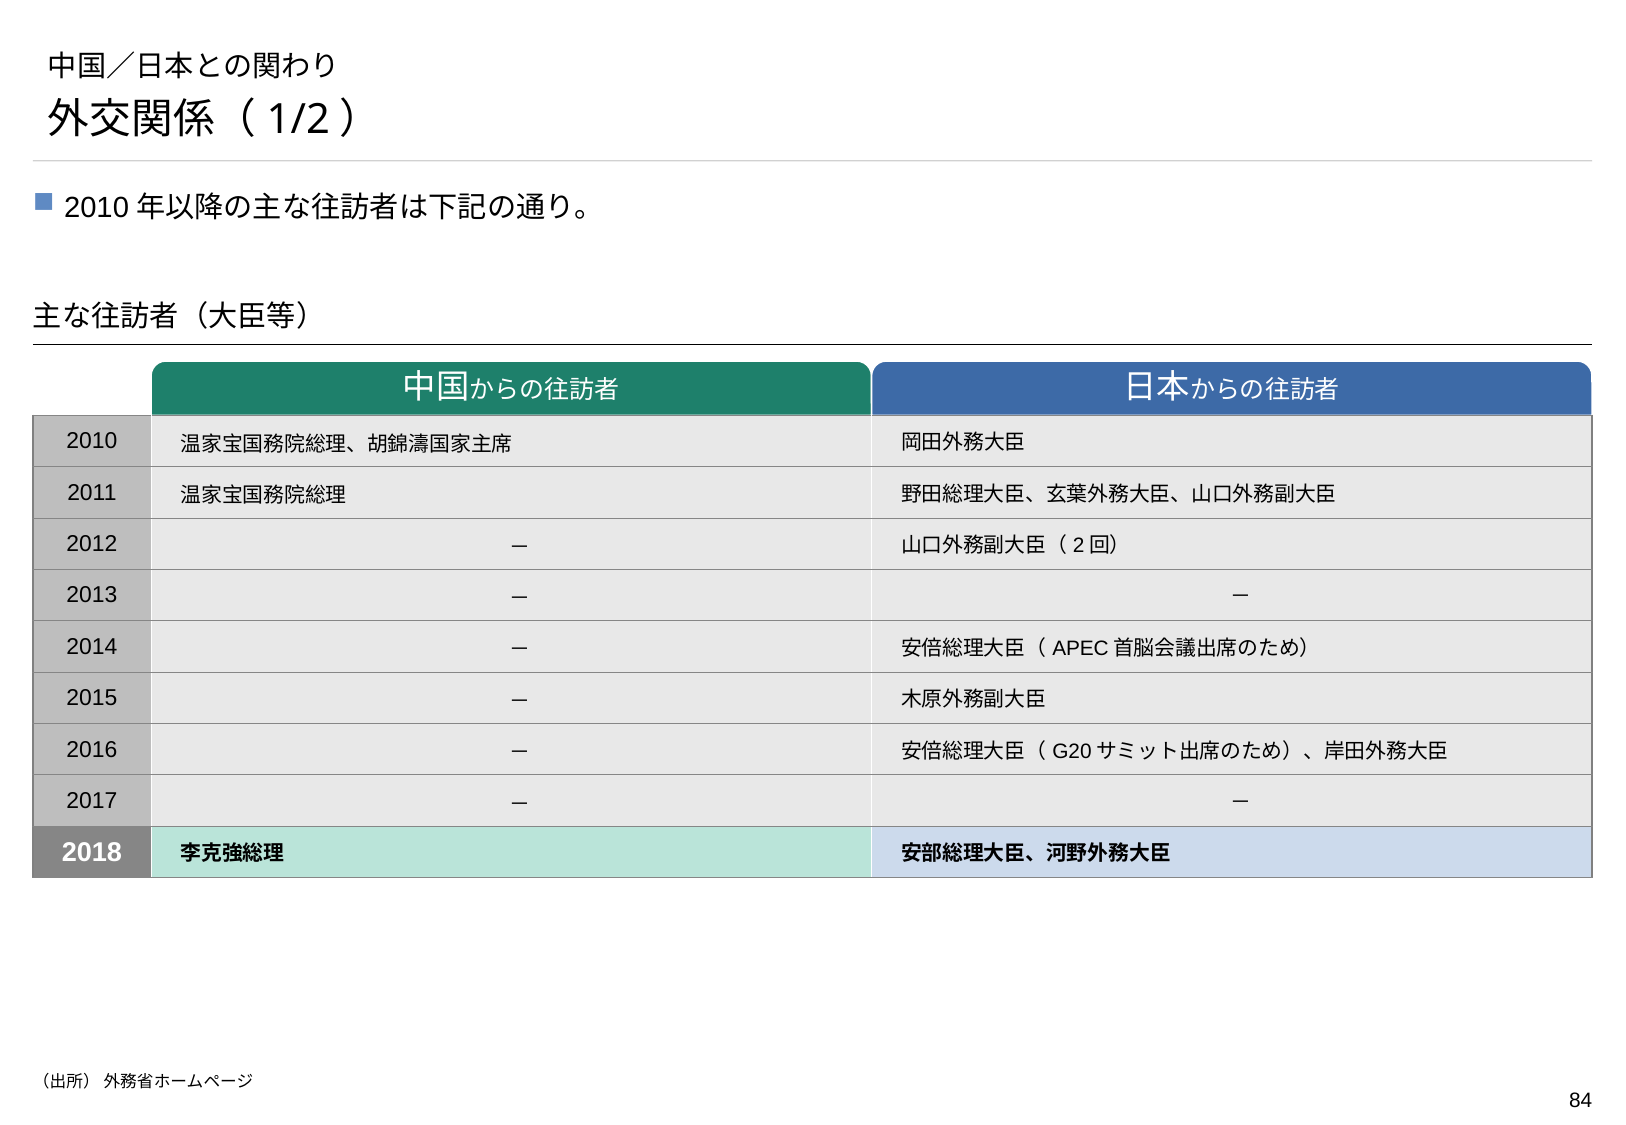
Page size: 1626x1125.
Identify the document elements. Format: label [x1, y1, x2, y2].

table_cell [152, 724, 871, 774]
text_box [148, 358, 1595, 417]
table_cell [152, 519, 871, 569]
table_cell [872, 467, 1591, 518]
table_cell [872, 519, 1591, 569]
text_box [32, 184, 1593, 223]
table_cell [872, 775, 1591, 826]
list [32, 0, 1593, 149]
table_cell [872, 673, 1591, 723]
table_cell [872, 621, 1591, 672]
table_cell [152, 621, 871, 672]
table_cell [34, 519, 151, 569]
table_cell [34, 724, 151, 774]
table_cell [152, 673, 871, 723]
table_cell [872, 827, 1591, 877]
table_header [152, 416, 871, 466]
table_cell [872, 570, 1591, 620]
table_cell [152, 827, 871, 877]
table_cell [34, 827, 151, 877]
table_cell [152, 467, 871, 518]
text_box [32, 296, 1593, 345]
table_cell [34, 621, 151, 672]
table_cell [34, 673, 151, 723]
table_cell [872, 724, 1591, 774]
table_cell [34, 467, 151, 518]
table_header [872, 416, 1591, 466]
table_header [34, 416, 151, 466]
table_cell [152, 570, 871, 620]
table_cell [34, 570, 151, 620]
table_cell [152, 775, 871, 826]
text_box [32, 1070, 1534, 1094]
table_cell [34, 775, 151, 826]
